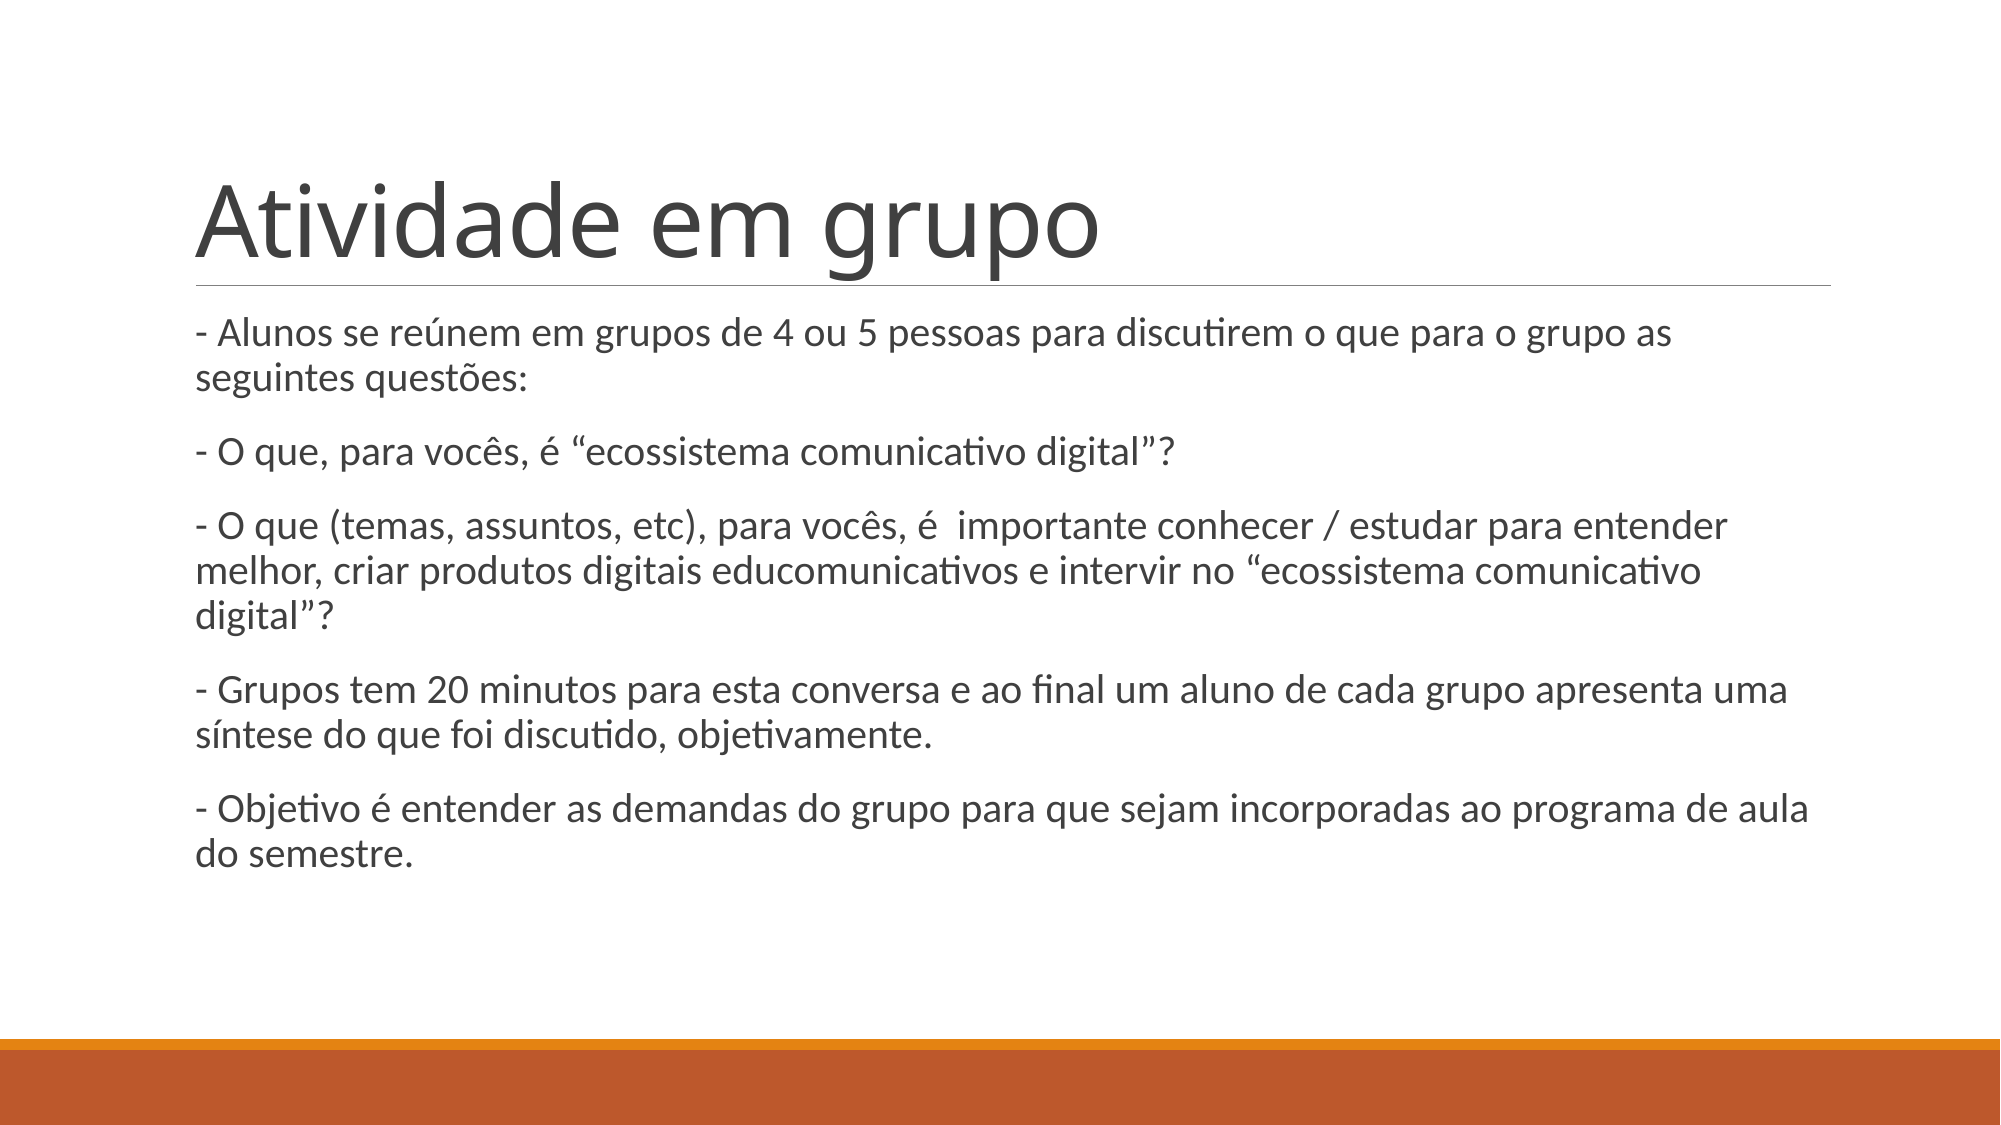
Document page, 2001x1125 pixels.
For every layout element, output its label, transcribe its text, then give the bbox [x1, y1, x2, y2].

title Atividade em grupo [180, 47, 1830, 285]
list - Alunos se reúnem em grupos de 4 ou 5 pessoas para discutirem o que para o grupo as seguintes questões: - O que, para vocês, é “ecossistema comunicativo digital”? - O que (temas, assuntos, etc), para vocês, é importante conhecer / estudar para entender melhor, criar produtos digitais educomunicativos e intervir no “ecossistema comunicativo digital”? - Grupos tem 20 minutos para esta conversa e ao final um aluno de cada grupo apresenta uma síntese do que foi discutido, objetivamente. - Objetivo é entender as demandas do grupo para que sejam incorporadas ao programa de aula do semestre. [180, 302, 1830, 963]
